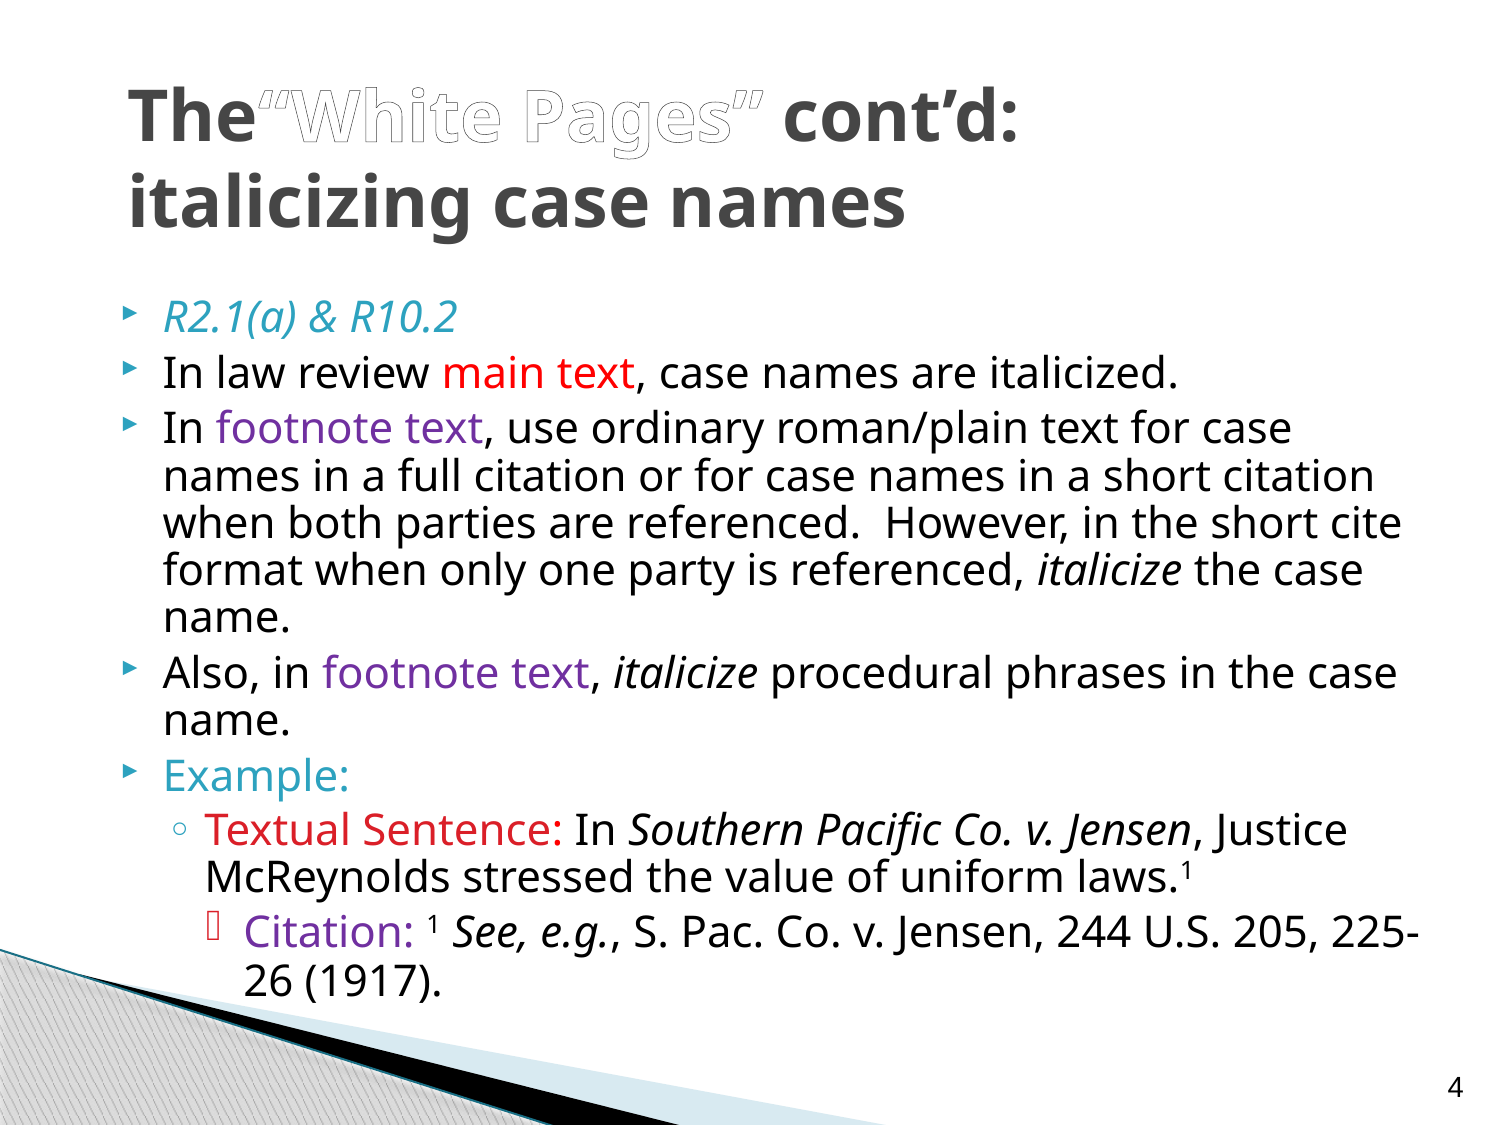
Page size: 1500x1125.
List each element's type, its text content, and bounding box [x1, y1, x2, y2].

list R2.1(a) & R10.2 In law review main text, case names are italicized. In footnote text, use ordinary roman/plain text for case names in a full citation or for case names in a short citation when both parties are referenced. However, in the short cite format when only one party is referenced, italicize the case name. Also, in footnote text, italicize procedural phrases in the case name. Example: Textual Sentence: In Southern Pacific Co. v. Jensen, Justice McReynolds stressed the value of uniform laws.1 Citation: 1 See, e.g., S. Pac. Co. v. Jensen, 244 U.S. 205, 225-26 (1917). [87, 287, 1438, 1030]
title The“White Pages” cont’d: italicizing case names [112, 62, 1425, 250]
slide_number 4 [1418, 1051, 1479, 1112]
